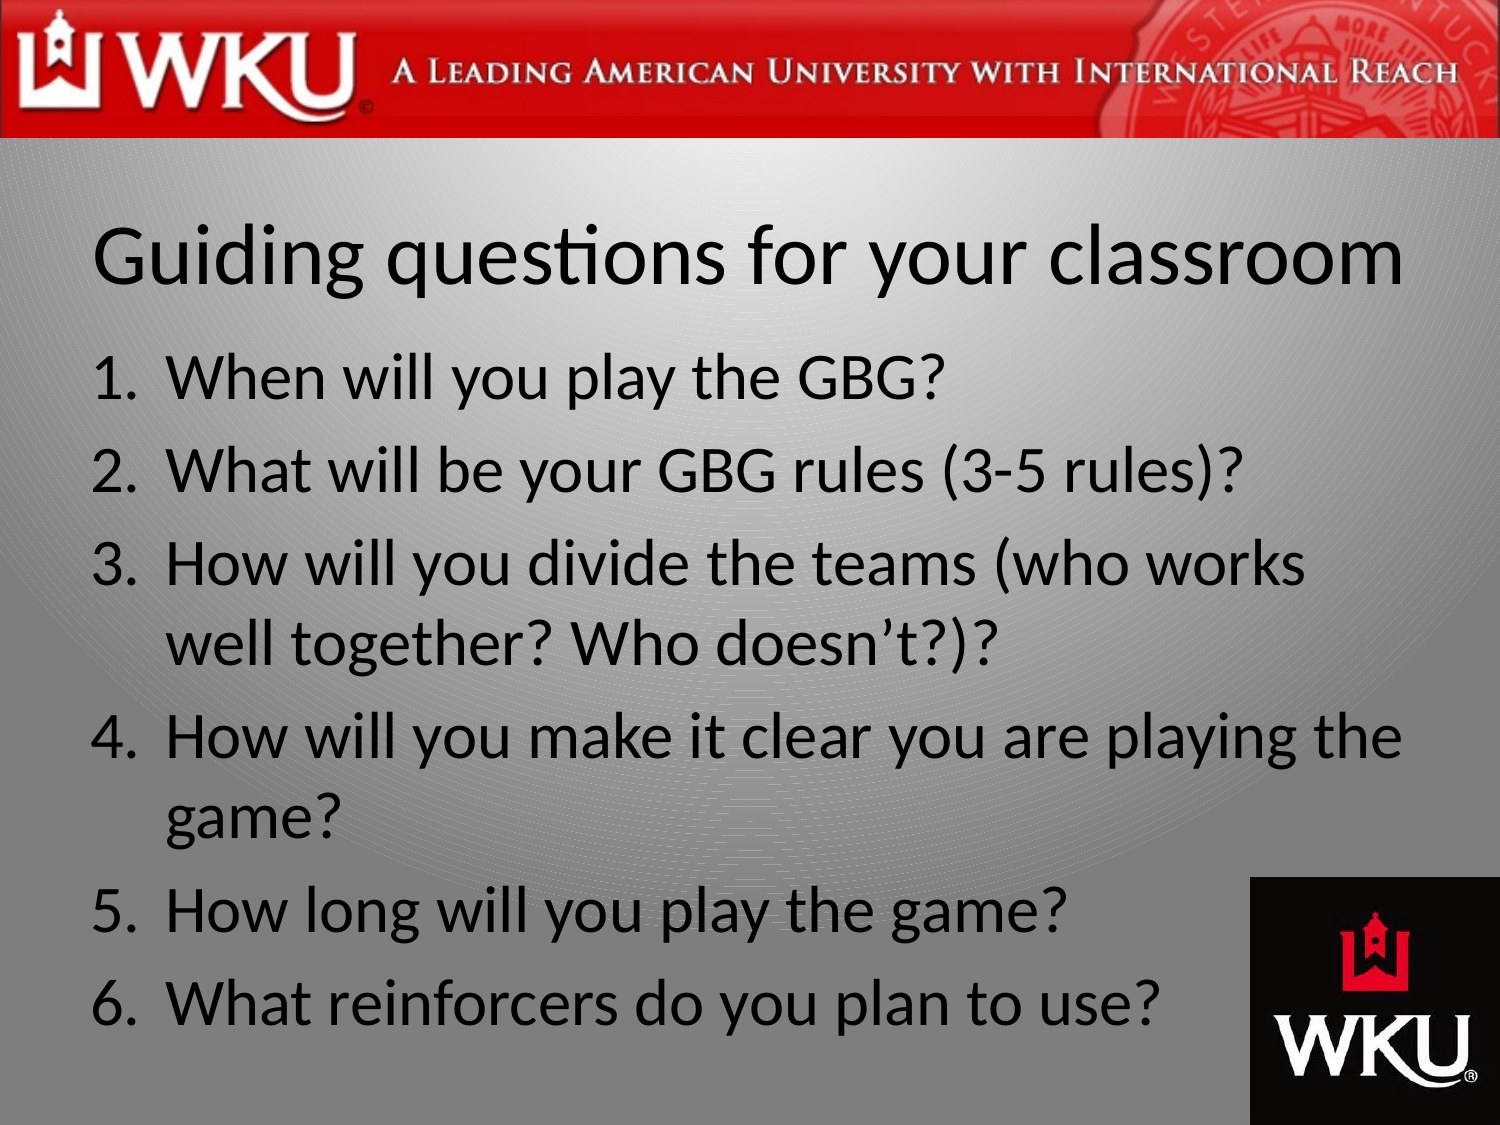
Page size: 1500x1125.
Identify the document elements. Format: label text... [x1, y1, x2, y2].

picture [0, 0, 1500, 138]
list When will you play the GBG? What will be your GBG rules (3-5 rules)? How will you divide the teams (who works well together? Who doesn’t?)? How will you make it clear you are playing the game? How long will you play the game? What reinforcers do you plan to use? [75, 324, 1425, 1005]
picture [1249, 877, 1500, 1125]
title Guiding questions for your classroom [75, 187, 1425, 313]
